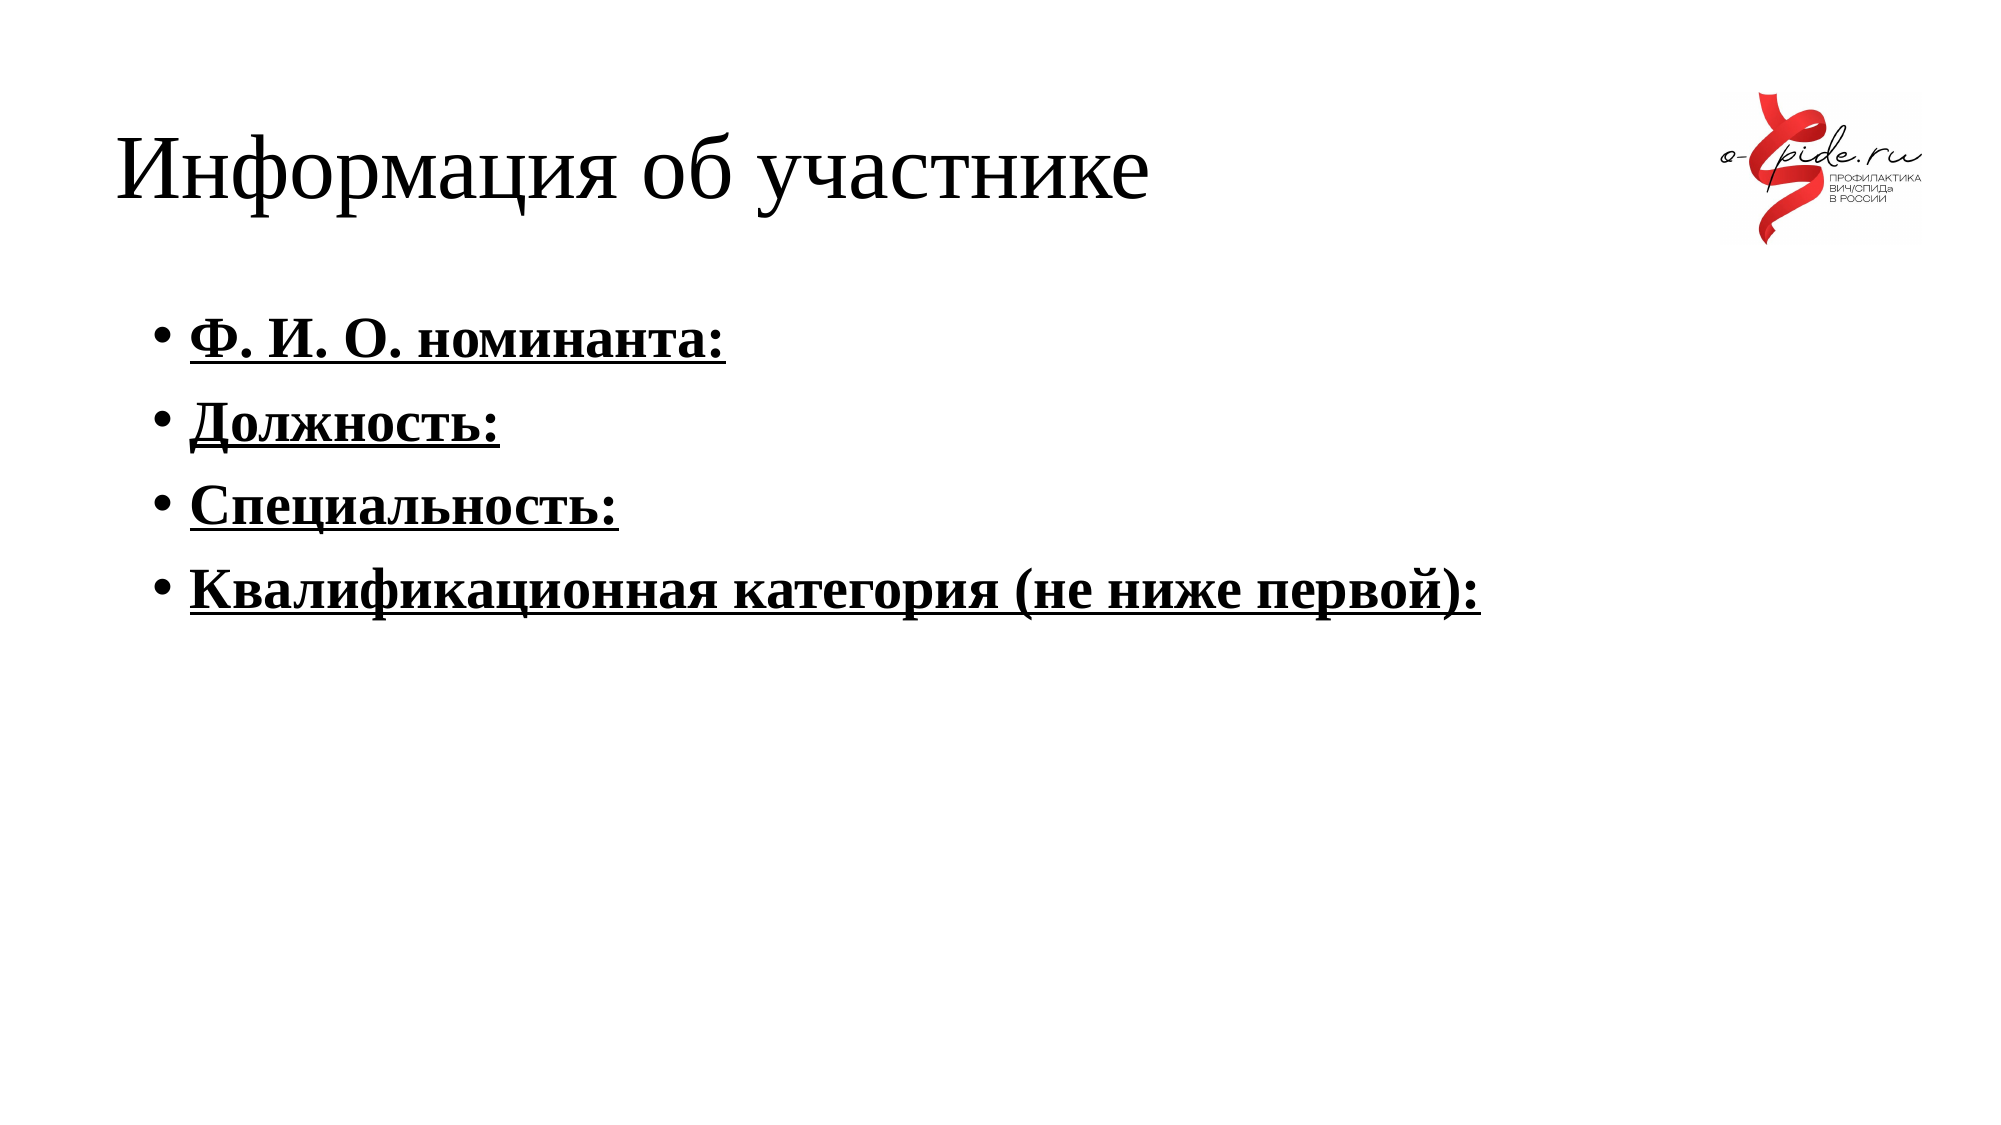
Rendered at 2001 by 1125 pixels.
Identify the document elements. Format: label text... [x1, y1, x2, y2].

list Ф. И. О. номинанта: Должность: Специальность: Квалификационная категория (не ниже первой): [137, 299, 1863, 1014]
title Информация об участнике [100, 59, 1826, 278]
picture [1720, 92, 1922, 245]
